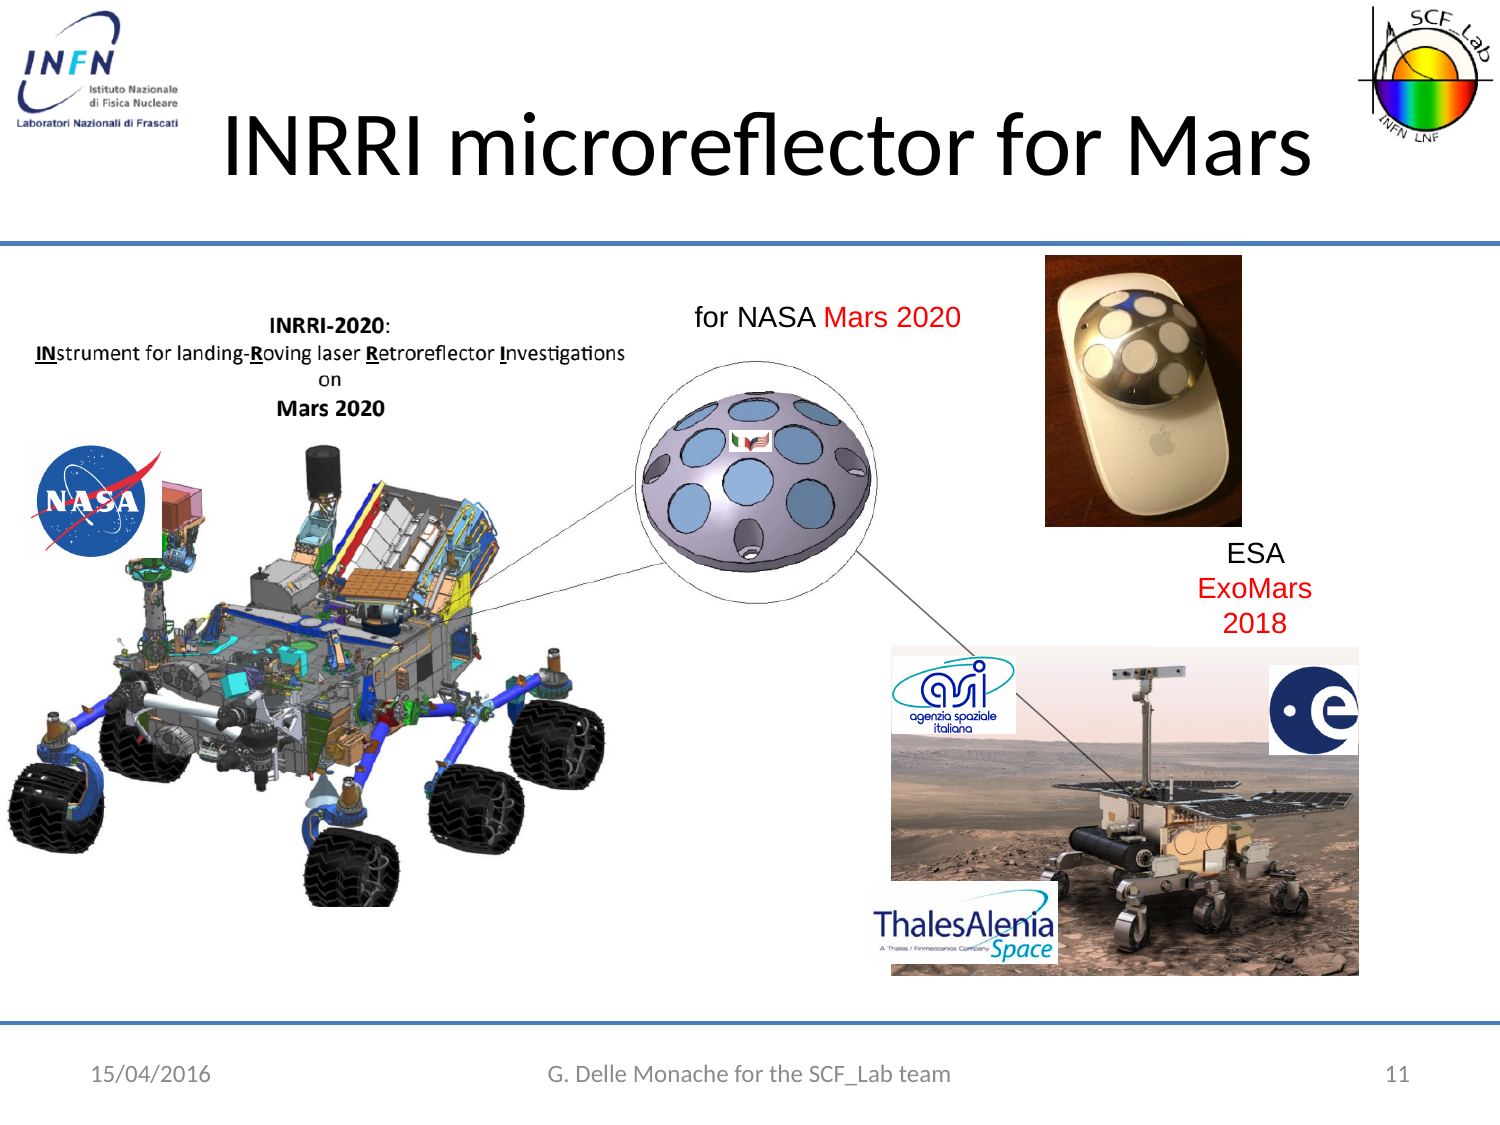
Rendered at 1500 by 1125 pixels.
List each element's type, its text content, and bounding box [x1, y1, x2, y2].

title INRRI microreflector for Mars [170, 44, 1365, 233]
text_box [5, 113, 1169, 643]
picture [1352, 0, 1500, 149]
picture [892, 656, 1016, 735]
text_box ESA ExoMars 2018 [1169, 527, 1359, 644]
footer G. Delle Monache for the SCF_Lab team [512, 1042, 988, 1103]
slide_number 11 [1074, 1042, 1425, 1103]
picture [1045, 255, 1242, 528]
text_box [855, 550, 1141, 805]
picture [5, 310, 1359, 977]
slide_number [75, 1042, 425, 1103]
picture [0, 0, 184, 138]
